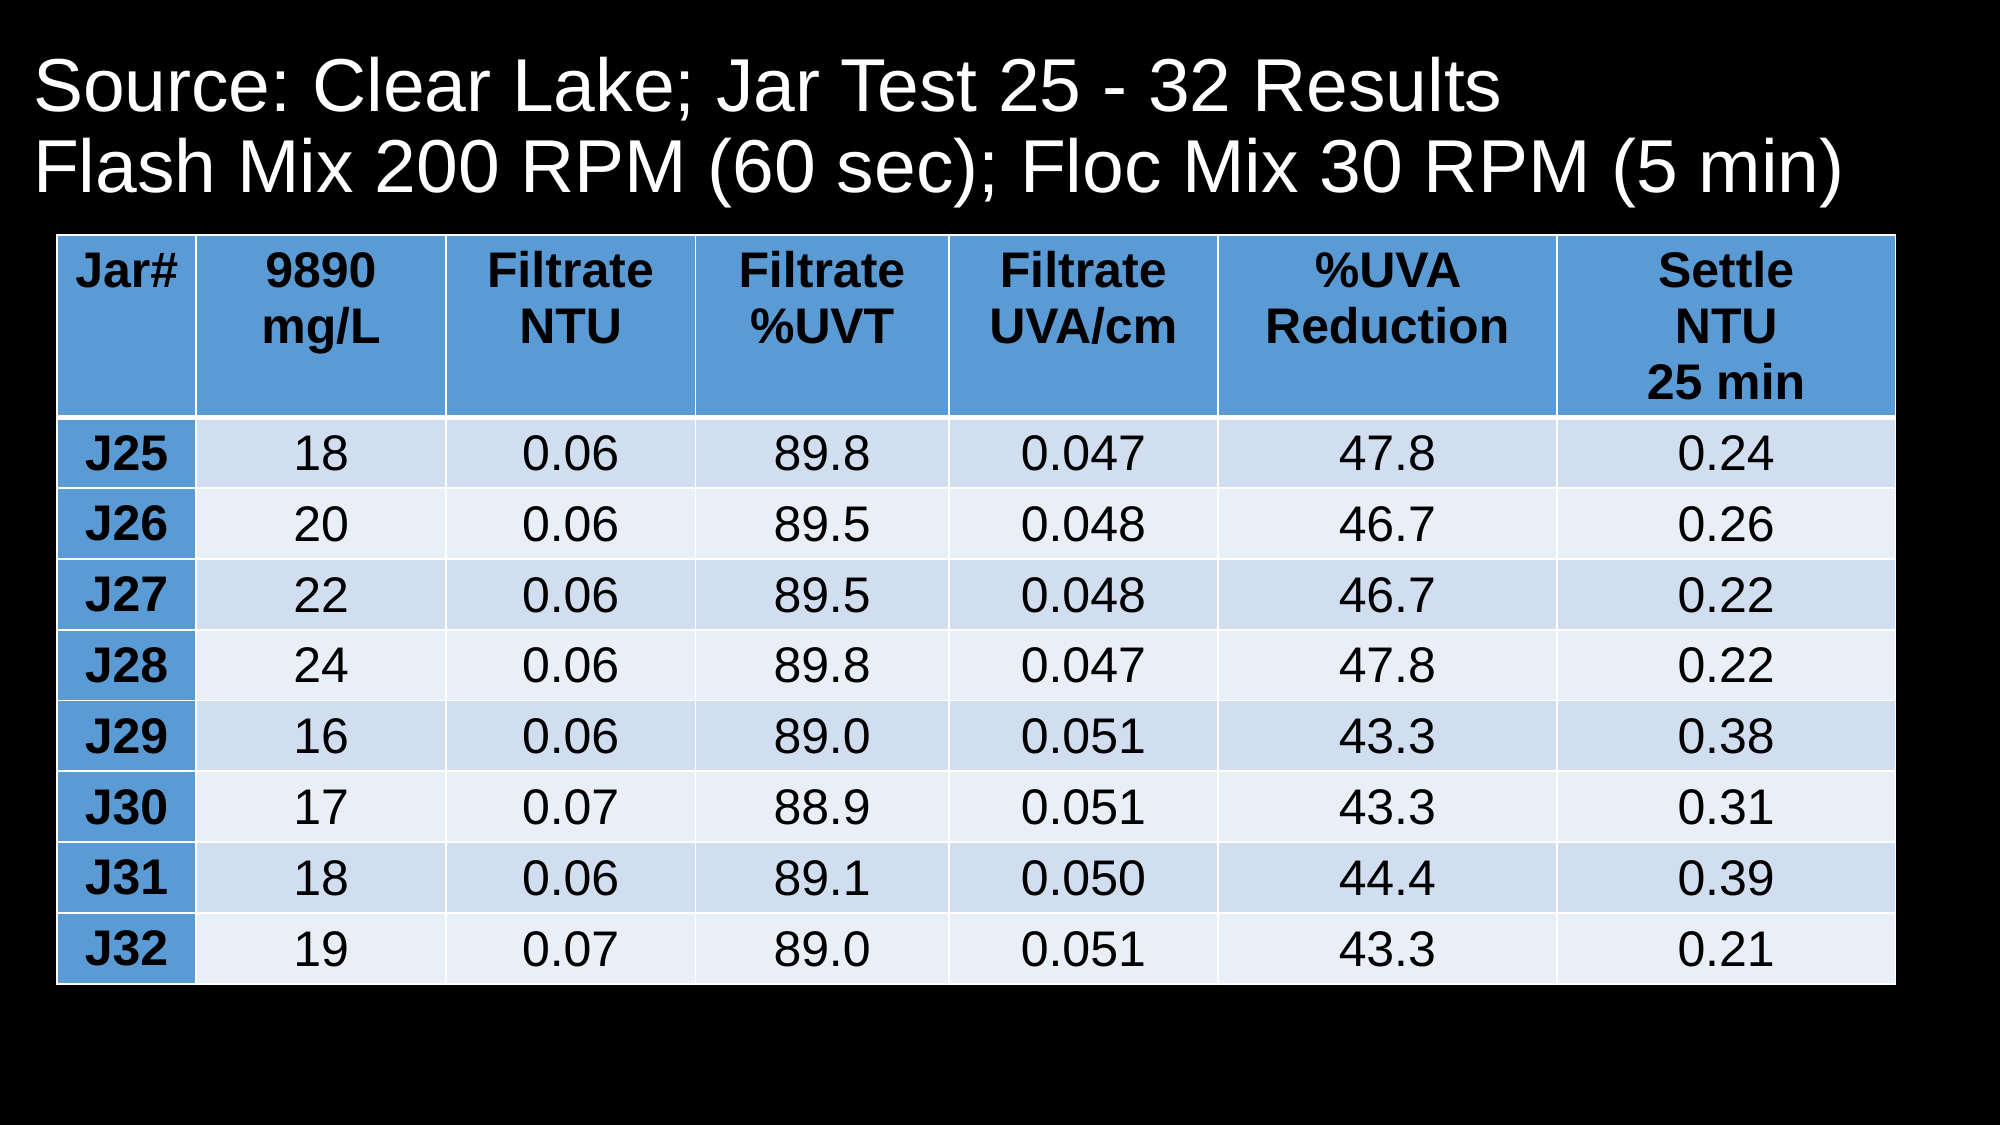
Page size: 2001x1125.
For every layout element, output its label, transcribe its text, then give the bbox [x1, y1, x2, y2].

table_cell 20 [197, 489, 445, 558]
table_cell 47.8 [1219, 631, 1556, 700]
table_cell 89.5 [696, 489, 948, 558]
table_cell 0.07 [447, 772, 695, 841]
table_cell J29 [58, 701, 195, 770]
table_cell 0.21 [1558, 914, 1895, 983]
table_cell J25 [58, 420, 195, 487]
table_cell 43.3 [1219, 914, 1556, 983]
table_cell 0.048 [950, 489, 1217, 558]
table_cell 0.24 [1558, 420, 1895, 487]
title Source: Clear Lake; Jar Test 25 - 32 Results Flash Mix 200 RPM (60 sec); Floc Mix 30 RPM (5 min) [18, 19, 1973, 237]
table_cell 18 [197, 420, 445, 487]
table_cell J32 [58, 914, 195, 983]
table_cell 89.1 [696, 843, 948, 912]
table_cell 0.22 [1558, 631, 1895, 700]
table_cell 18 [197, 843, 445, 912]
table_cell 19 [197, 914, 445, 983]
table_cell 46.7 [1219, 560, 1556, 629]
table_cell 89.0 [696, 914, 948, 983]
table_cell 89.8 [696, 631, 948, 700]
table_cell 0.048 [950, 560, 1217, 629]
table_cell 43.3 [1219, 701, 1556, 770]
table_cell 89.0 [696, 701, 948, 770]
table_header 9890 mg/L [197, 236, 445, 415]
table_header %UVA Reduction [1219, 236, 1556, 415]
table_cell J27 [58, 560, 195, 629]
table_cell 0.06 [447, 631, 695, 700]
table_cell 0.26 [1558, 489, 1895, 558]
table_cell J26 [58, 489, 195, 558]
table_cell 0.06 [447, 843, 695, 912]
table_cell 43.3 [1219, 772, 1556, 841]
table_cell 88.9 [696, 772, 948, 841]
table_cell J28 [58, 631, 195, 700]
table_cell 0.39 [1558, 843, 1895, 912]
table_cell 0.38 [1558, 701, 1895, 770]
table_header Settle NTU 25 min [1558, 236, 1895, 415]
table_cell 0.06 [447, 489, 695, 558]
table_cell 0.051 [950, 914, 1217, 983]
table_header Jar# [58, 236, 195, 415]
table_cell 0.047 [950, 420, 1217, 487]
table_header Filtrate NTU [447, 236, 695, 415]
table_cell 16 [197, 701, 445, 770]
table_cell 22 [197, 560, 445, 629]
table_cell 46.7 [1219, 489, 1556, 558]
table_cell 0.051 [950, 772, 1217, 841]
table_cell 89.8 [696, 420, 948, 487]
table_cell 0.050 [950, 843, 1217, 912]
table_cell J30 [58, 772, 195, 841]
table_cell 0.06 [447, 560, 695, 629]
table_cell 0.06 [447, 420, 695, 487]
table_header Filtrate %UVT [696, 236, 948, 415]
table_cell 0.051 [950, 701, 1217, 770]
table_cell 24 [197, 631, 445, 700]
table_cell 0.22 [1558, 560, 1895, 629]
table_cell 17 [197, 772, 445, 841]
table_cell 47.8 [1219, 420, 1556, 487]
table_cell 0.07 [447, 914, 695, 983]
table_cell 89.5 [696, 560, 948, 629]
table_cell 0.06 [447, 701, 695, 770]
table_cell 44.4 [1219, 843, 1556, 912]
table_cell J31 [58, 843, 195, 912]
table_cell 0.31 [1558, 772, 1895, 841]
table_header Filtrate UVA/cm [950, 236, 1217, 415]
table_cell 0.047 [950, 631, 1217, 700]
